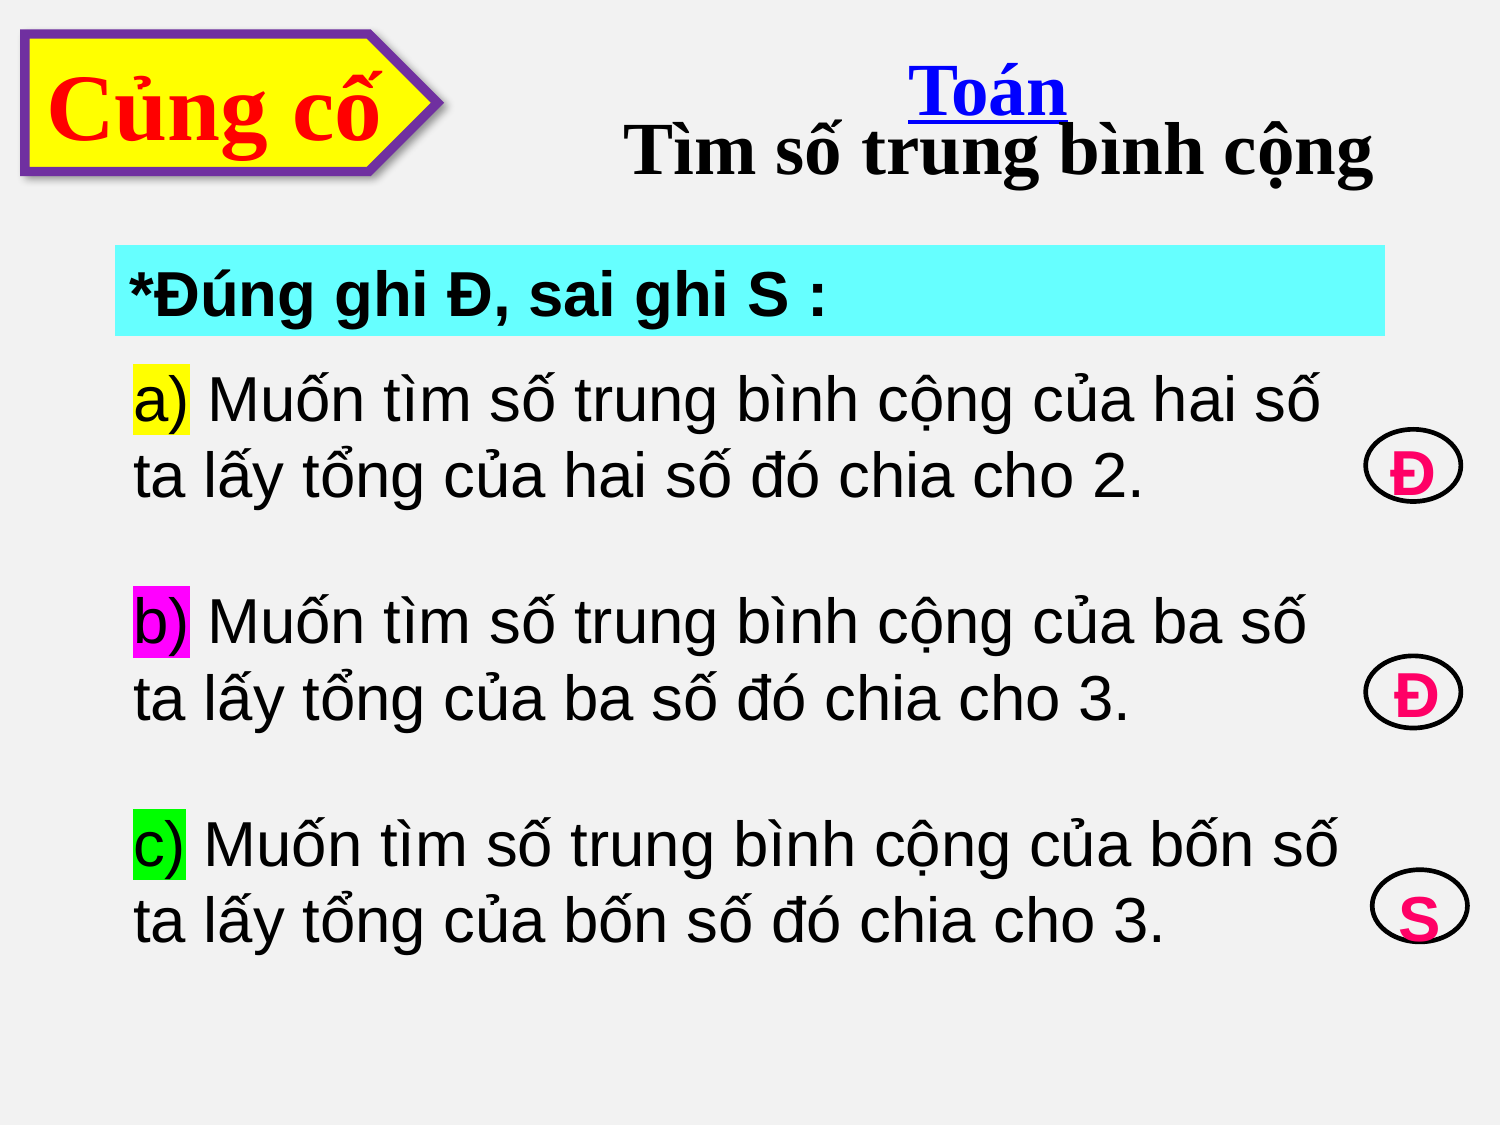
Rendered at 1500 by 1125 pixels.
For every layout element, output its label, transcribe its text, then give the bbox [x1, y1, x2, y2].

text_box c) Muốn tìm số trung bình cộng của bốn số ta lấy tổng của bốn số đó chia cho 3. [118, 795, 1382, 963]
text_box *Đúng ghi Đ, sai ghi S : [115, 245, 1385, 336]
text_box Củng cố [23, 32, 440, 173]
text_box Toán [377, 33, 1500, 92]
text_box a) Muốn tìm số trung bình cộng của hai số ta lấy tổng của hai số đó chia cho 2. [118, 350, 1382, 518]
text_box Đ [1353, 628, 1481, 755]
text_box S [1356, 853, 1484, 980]
text_box Tìm số trung bình cộng [363, 92, 1500, 198]
text_box Đ [1350, 407, 1477, 534]
text_box b) Muốn tìm số trung bình cộng của ba số ta lấy tổng của ba số đó chia cho 3. [118, 573, 1382, 741]
